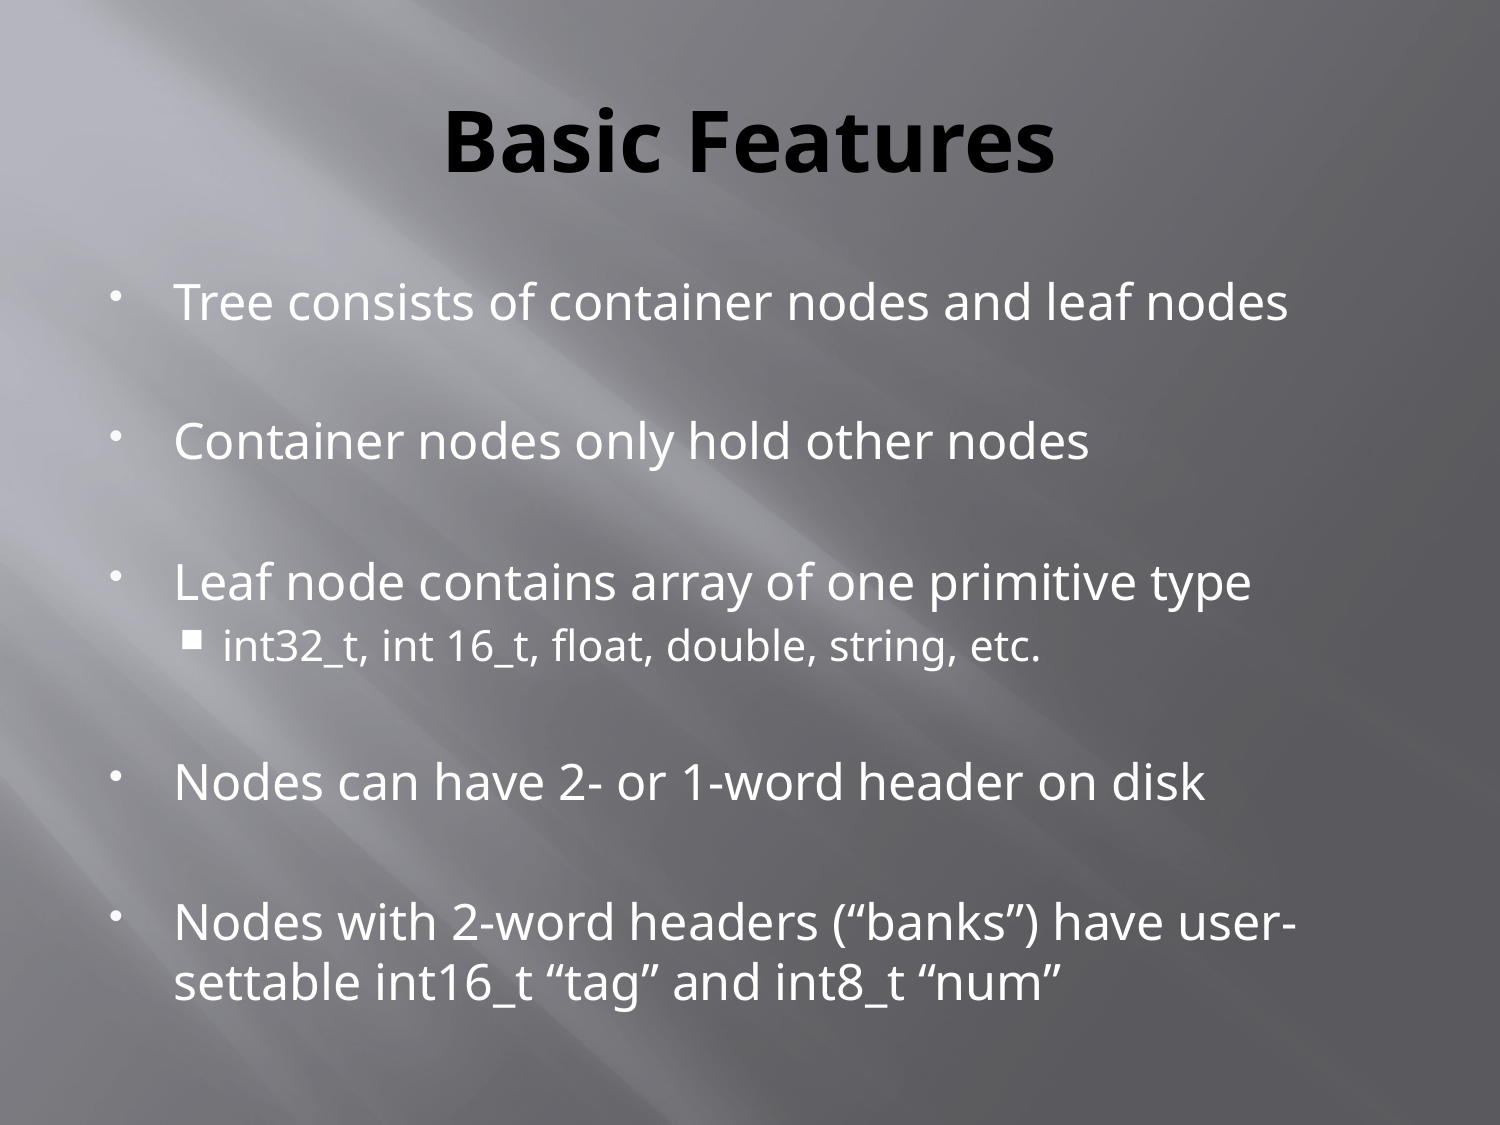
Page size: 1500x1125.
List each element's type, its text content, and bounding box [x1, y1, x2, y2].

list Tree consists of container nodes and leaf nodes Container nodes only hold other nodes Leaf node contains array of one primitive type int32_t, int 16_t, float, double, string, etc. Nodes can have 2- or 1-word header on disk Nodes with 2-word headers (“banks”) have user-settable int16_t “tag” and int8_t “num” [75, 262, 1425, 1035]
title Basic Features [75, 45, 1425, 233]
